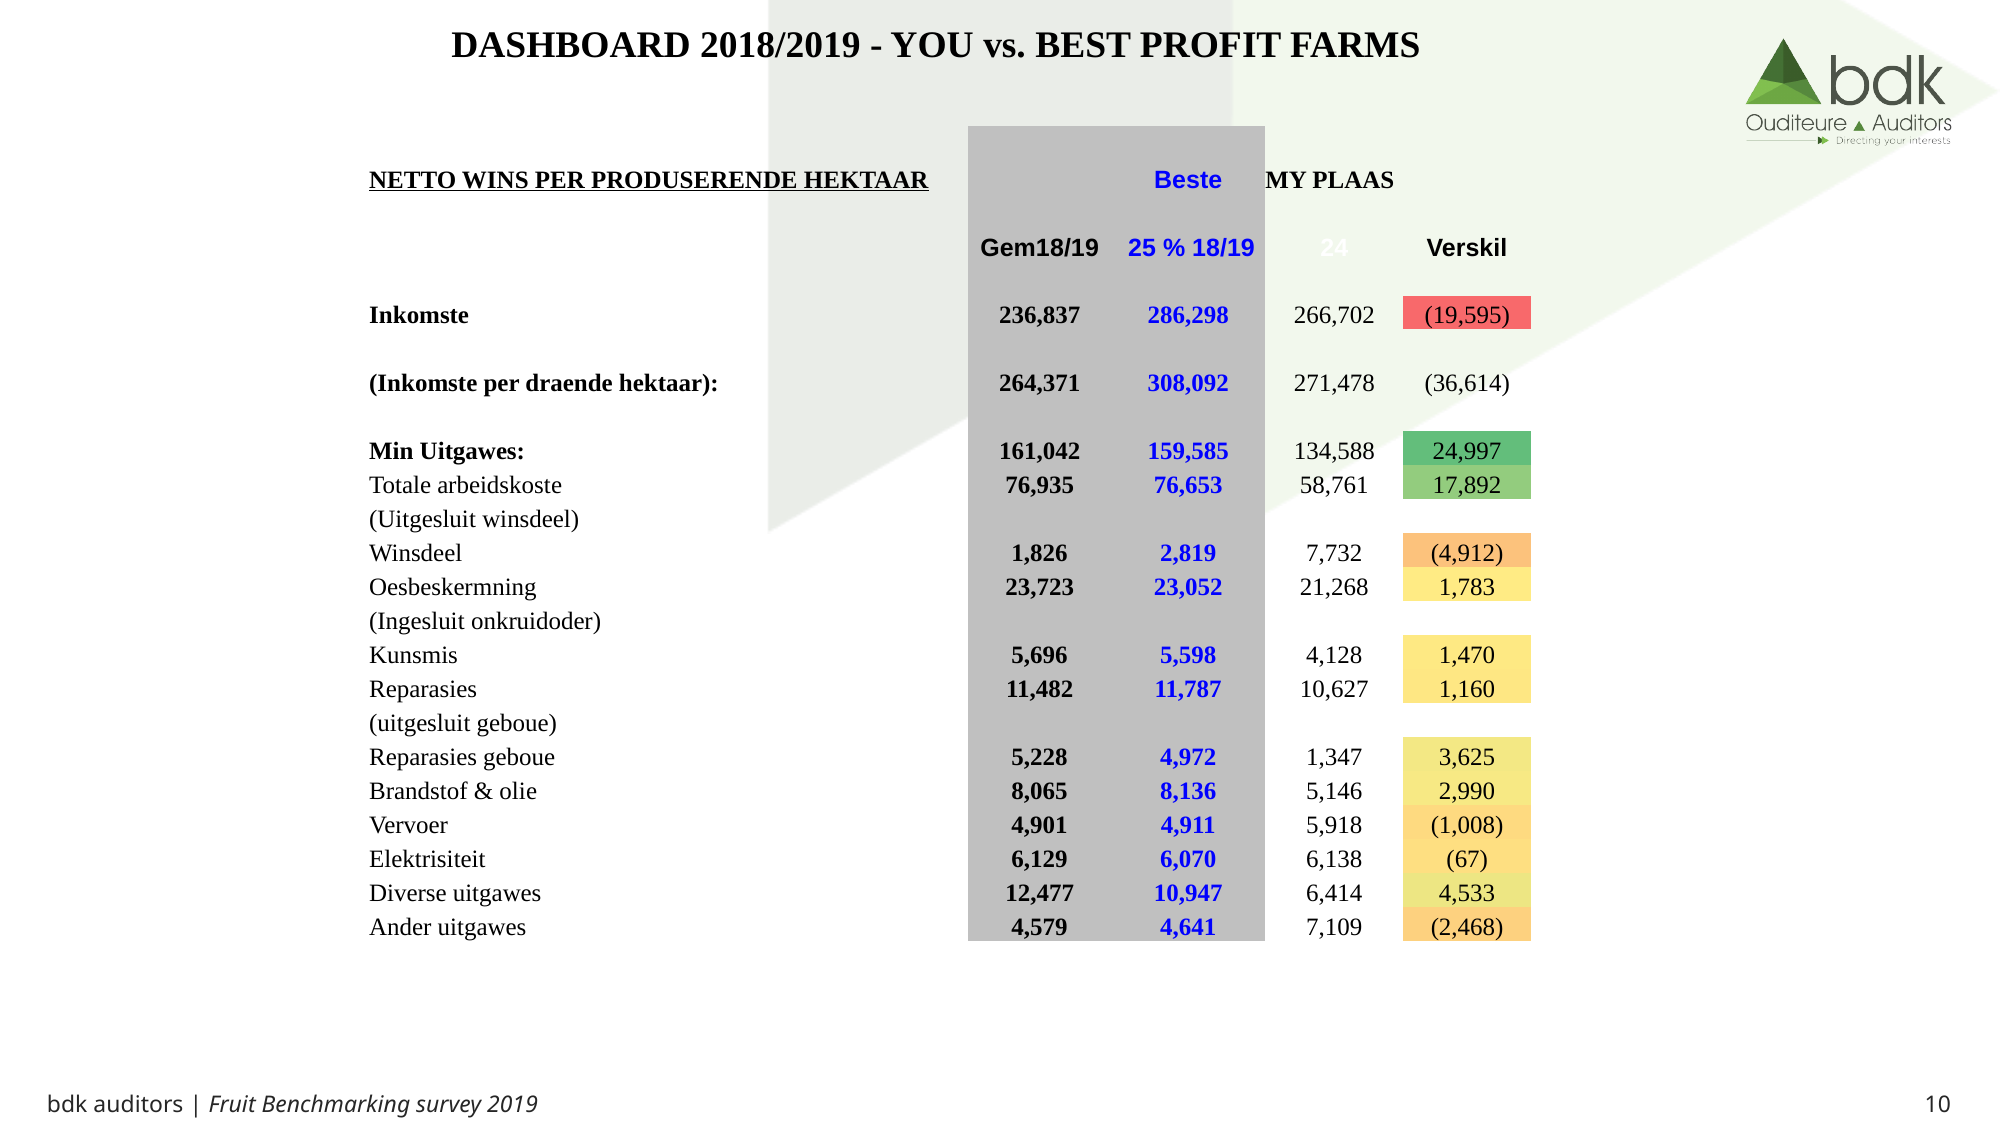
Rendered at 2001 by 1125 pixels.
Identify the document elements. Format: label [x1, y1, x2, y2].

picture [767, 0, 2000, 534]
text_box [32, 12, 1968, 1125]
